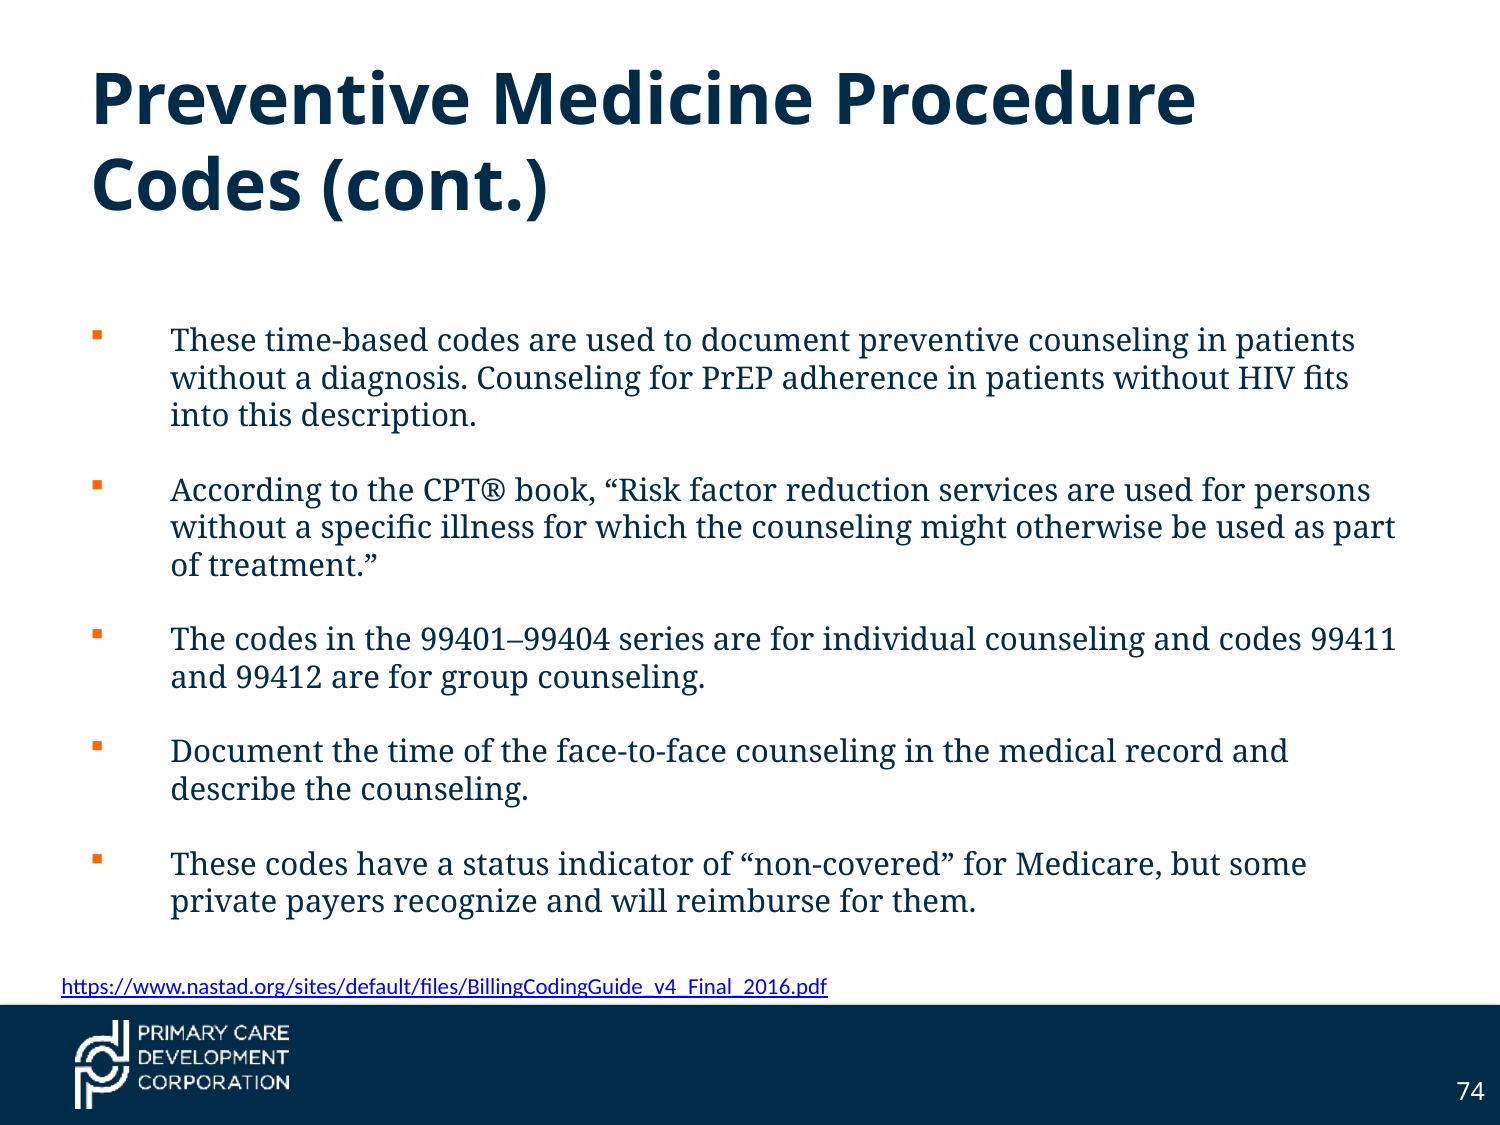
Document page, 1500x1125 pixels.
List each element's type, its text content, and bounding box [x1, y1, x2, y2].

picture [75, 1020, 289, 1109]
text_box https://www.nastad.org/sites/default/files/BillingCodingGuide_v4_Final_2016.pdf [46, 964, 1206, 1007]
slide_number 74 [1433, 1062, 1500, 1123]
title Preventive Medicine Procedure Codes (cont.) [75, 45, 1425, 233]
list These time-based codes are used to document preventive counseling in patients without a diagnosis. Counseling for PrEP adherence in patients without HIV fits into this description. According to the CPT® book, “Risk factor reduction services are used for persons without a specific illness for which the counseling might otherwise be used as part of treatment.” The codes in the 99401–99404 series are for individual counseling and codes 99411 and 99412 are for group counseling. Document the time of the face-to-face counseling in the medical record and describe the counseling. These codes have a status indicator of “non-covered” for Medicare, but some private payers recognize and will reimburse for them. [75, 313, 1425, 931]
